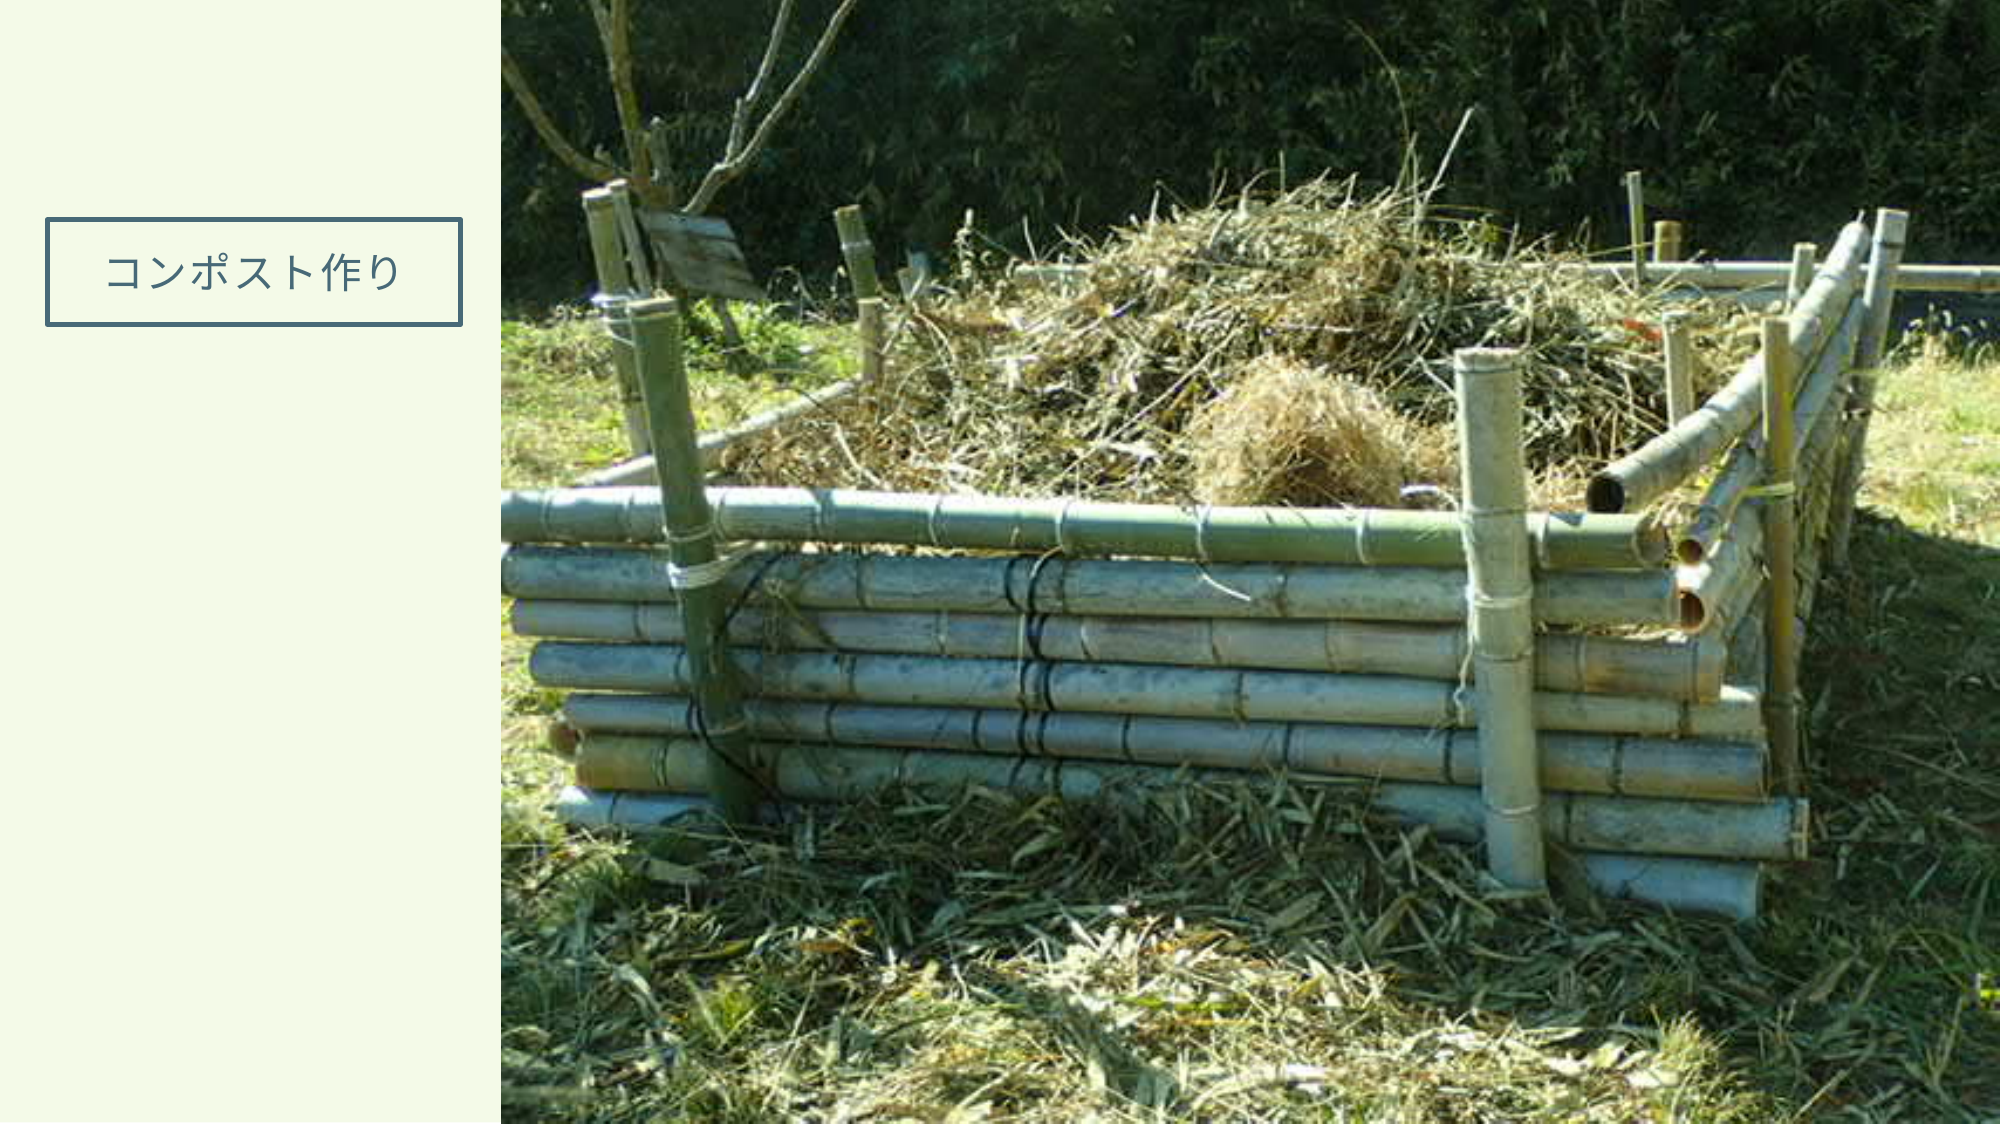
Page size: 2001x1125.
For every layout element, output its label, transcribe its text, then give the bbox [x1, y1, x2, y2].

picture [501, 0, 2000, 1124]
text_box コンポスト作り [47, 219, 461, 325]
